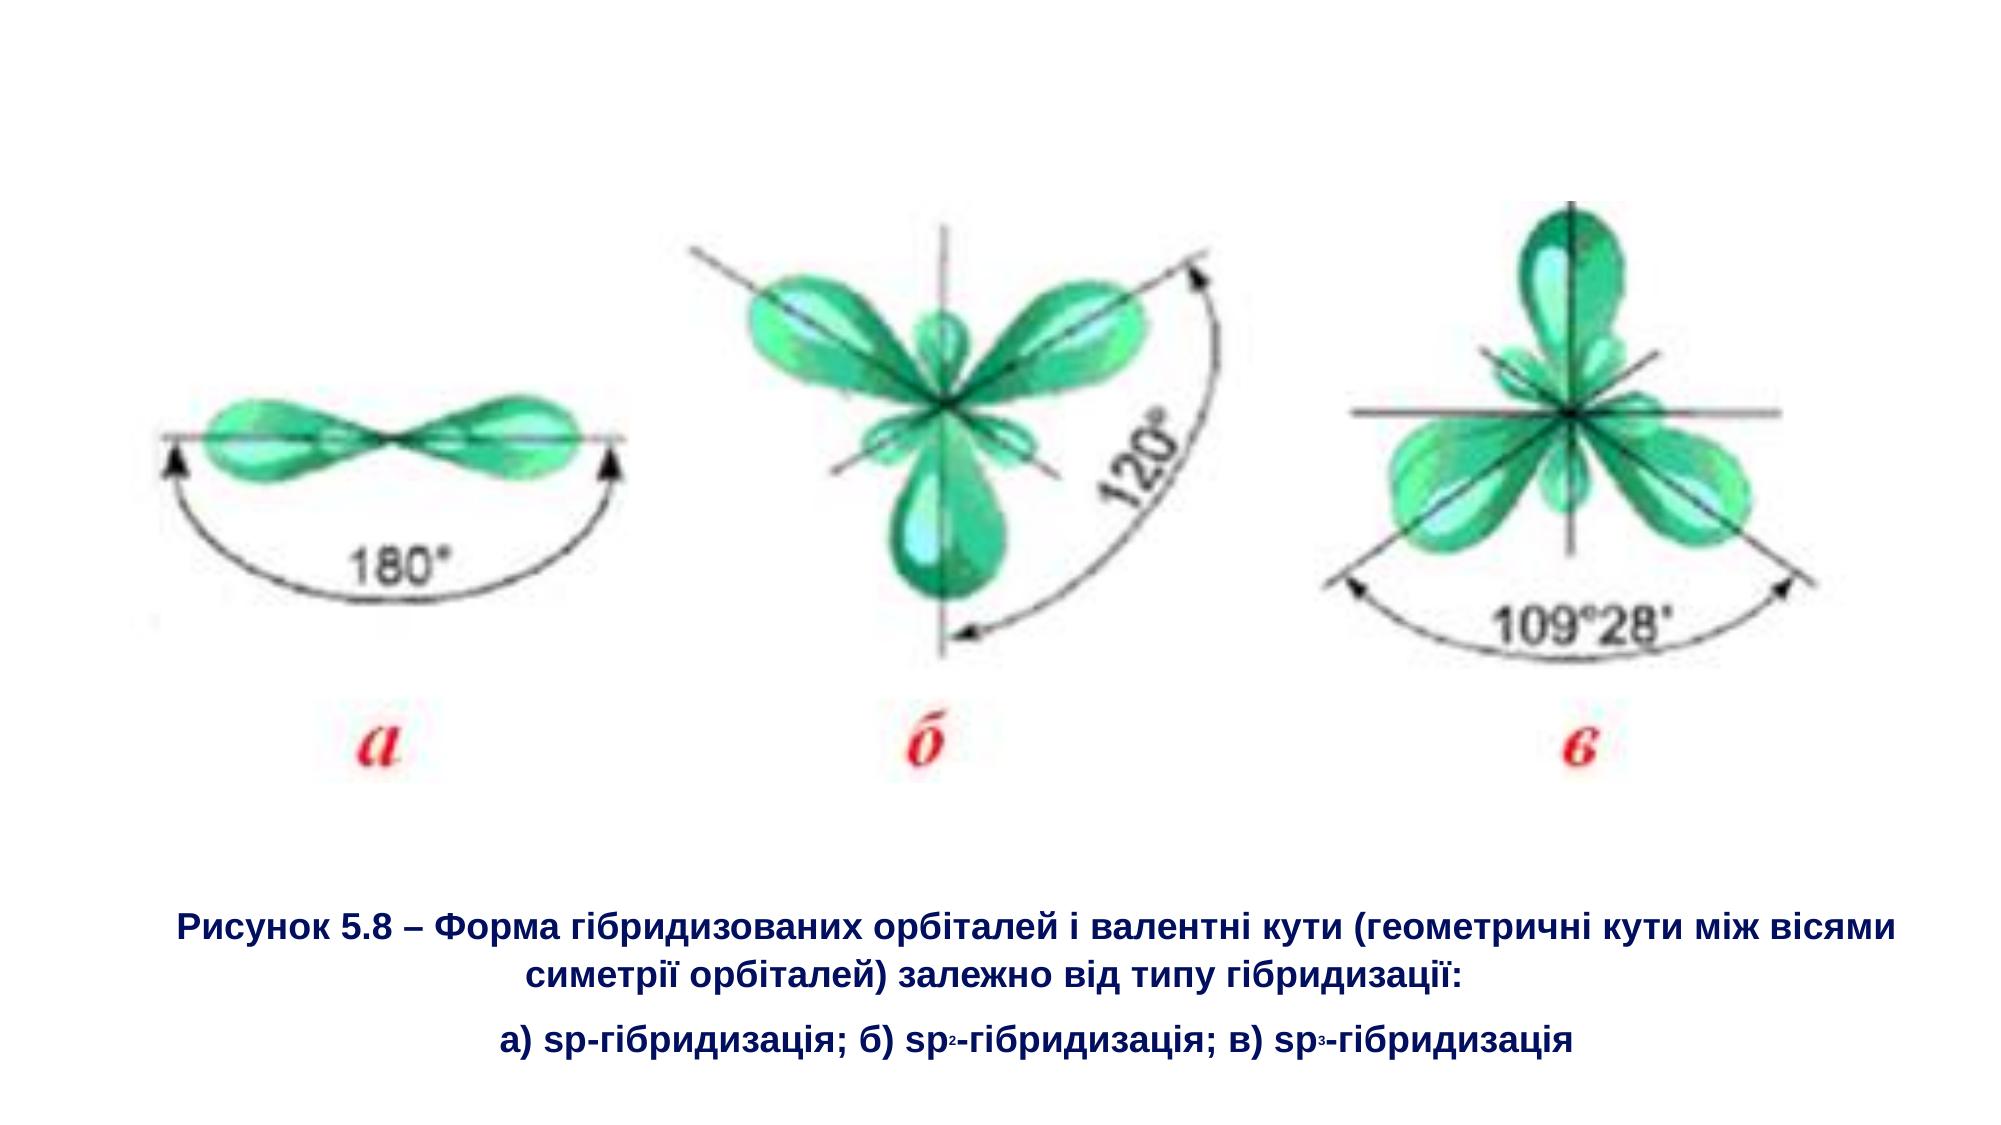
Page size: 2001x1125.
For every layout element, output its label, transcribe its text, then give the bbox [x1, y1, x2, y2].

text_box Рисунок 5.8 – Форма гібридизованих орбіталей і валентні кути (геометричні кути між вісями симетрії орбіталей) залежно від типу гібридизації: а) sp-гібридизація; б) sp2-гібридизація; в) sp3-гібридизація [21, 891, 1979, 1068]
picture [129, 201, 1870, 783]
